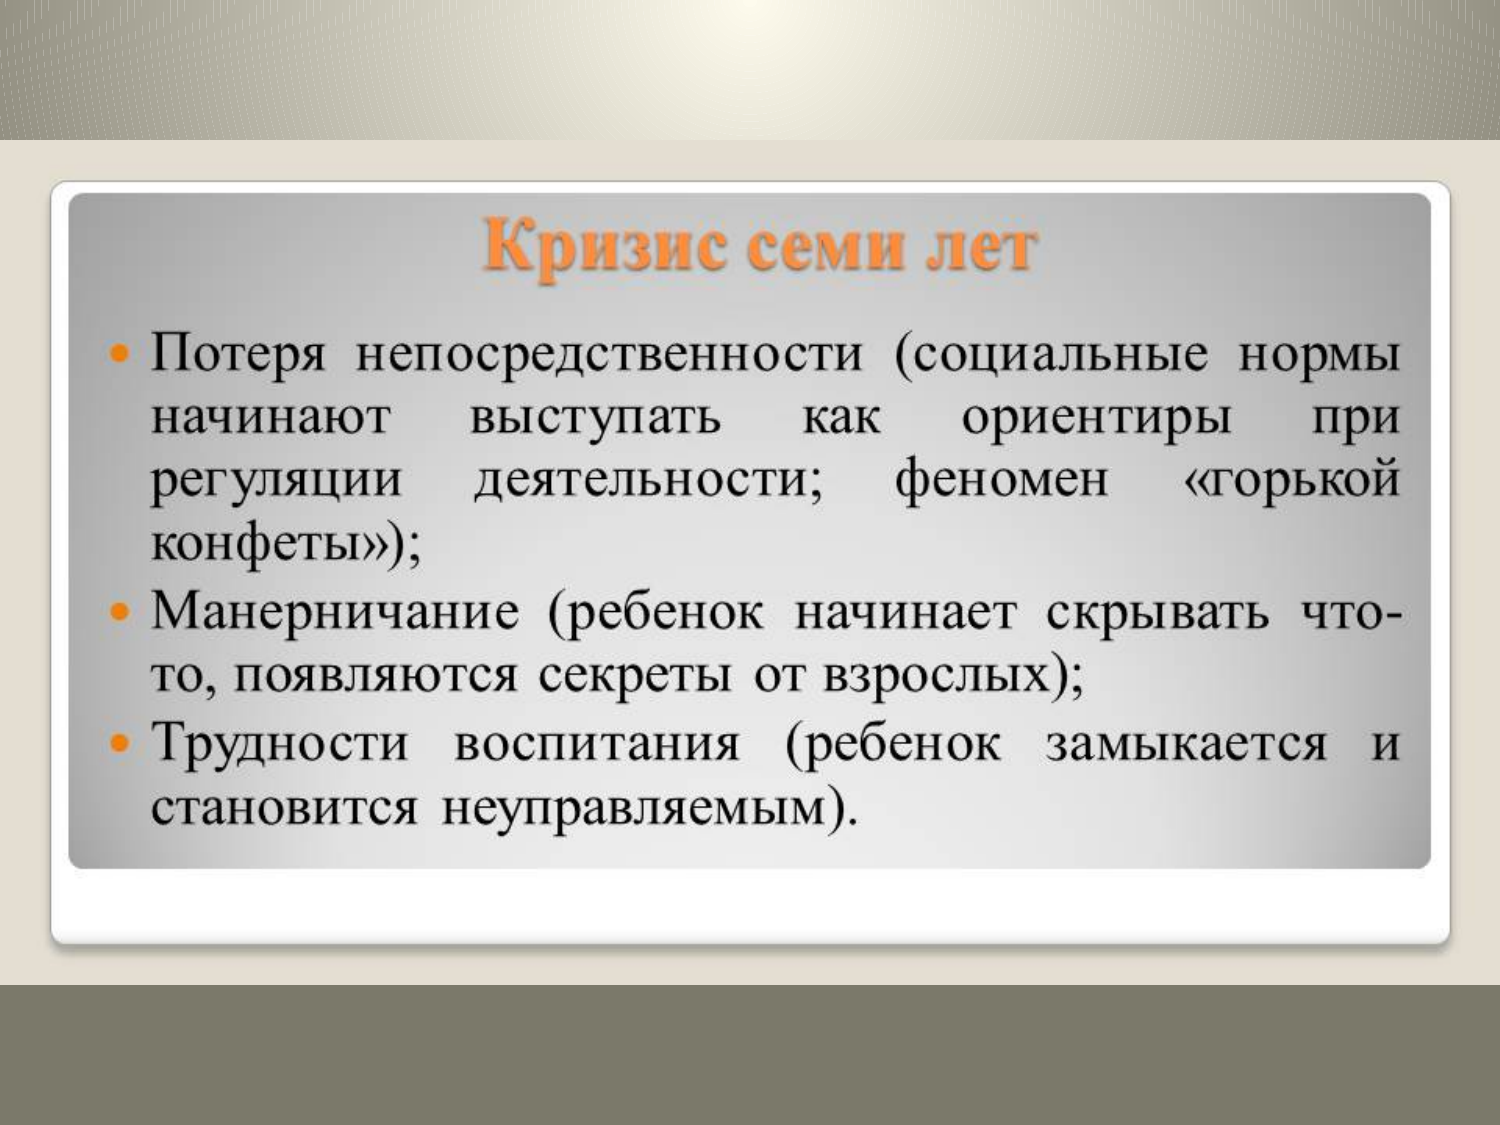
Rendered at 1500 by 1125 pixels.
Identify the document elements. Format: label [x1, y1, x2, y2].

picture [0, 140, 1500, 985]
